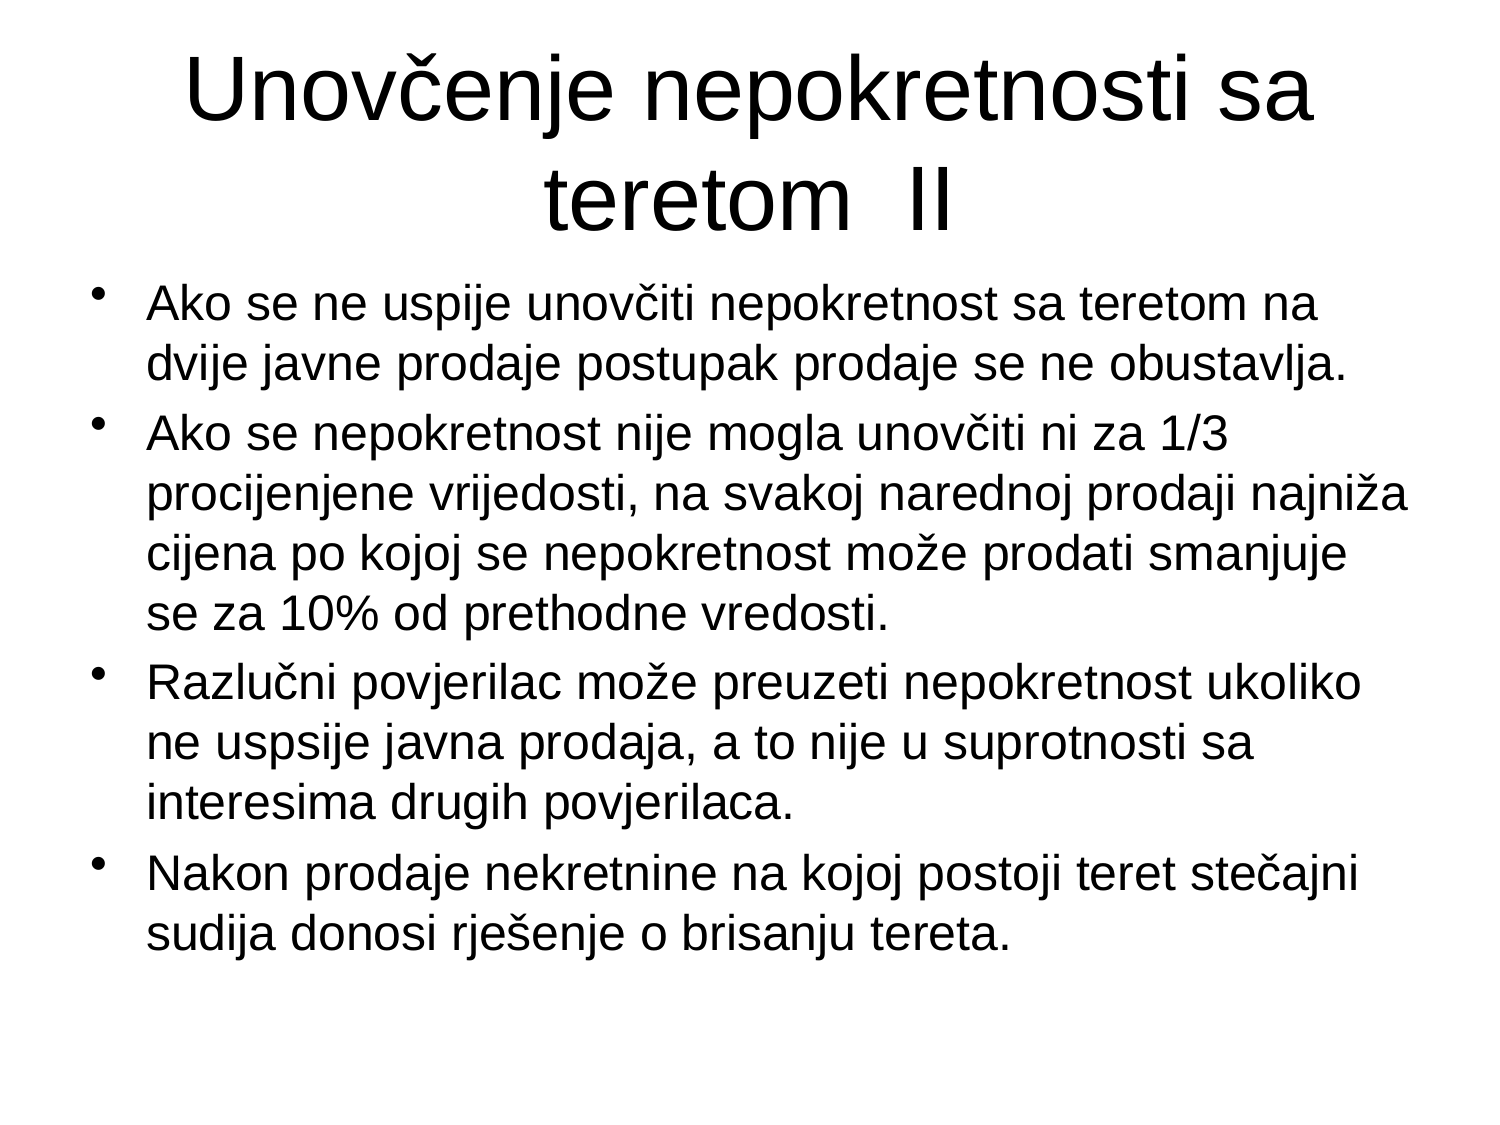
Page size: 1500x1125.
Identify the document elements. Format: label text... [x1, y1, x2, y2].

list Ako se ne uspije unovčiti nepokretnost sa teretom na dvije javne prodaje postupak prodaje se ne obustavlja. Ako se nepokretnost nije mogla unovčiti ni za 1/3 procijenjene vrijedosti, na svakoj narednoj prodaji najniža cijena po kojoj se nepokretnost može prodati smanjuje se za 10% od prethodne vredosti. Razlučni povjerilac može preuzeti nepokretnost ukoliko ne uspsije javna prodaja, a to nije u suprotnosti sa interesima drugih povjerilaca. Nakon prodaje nekretnine na kojoj postoji teret stečajni sudija donosi rješenje o brisanju tereta. [74, 262, 1426, 1006]
title Unovčenje nepokretnosti sa teretom II [74, 44, 1426, 233]
